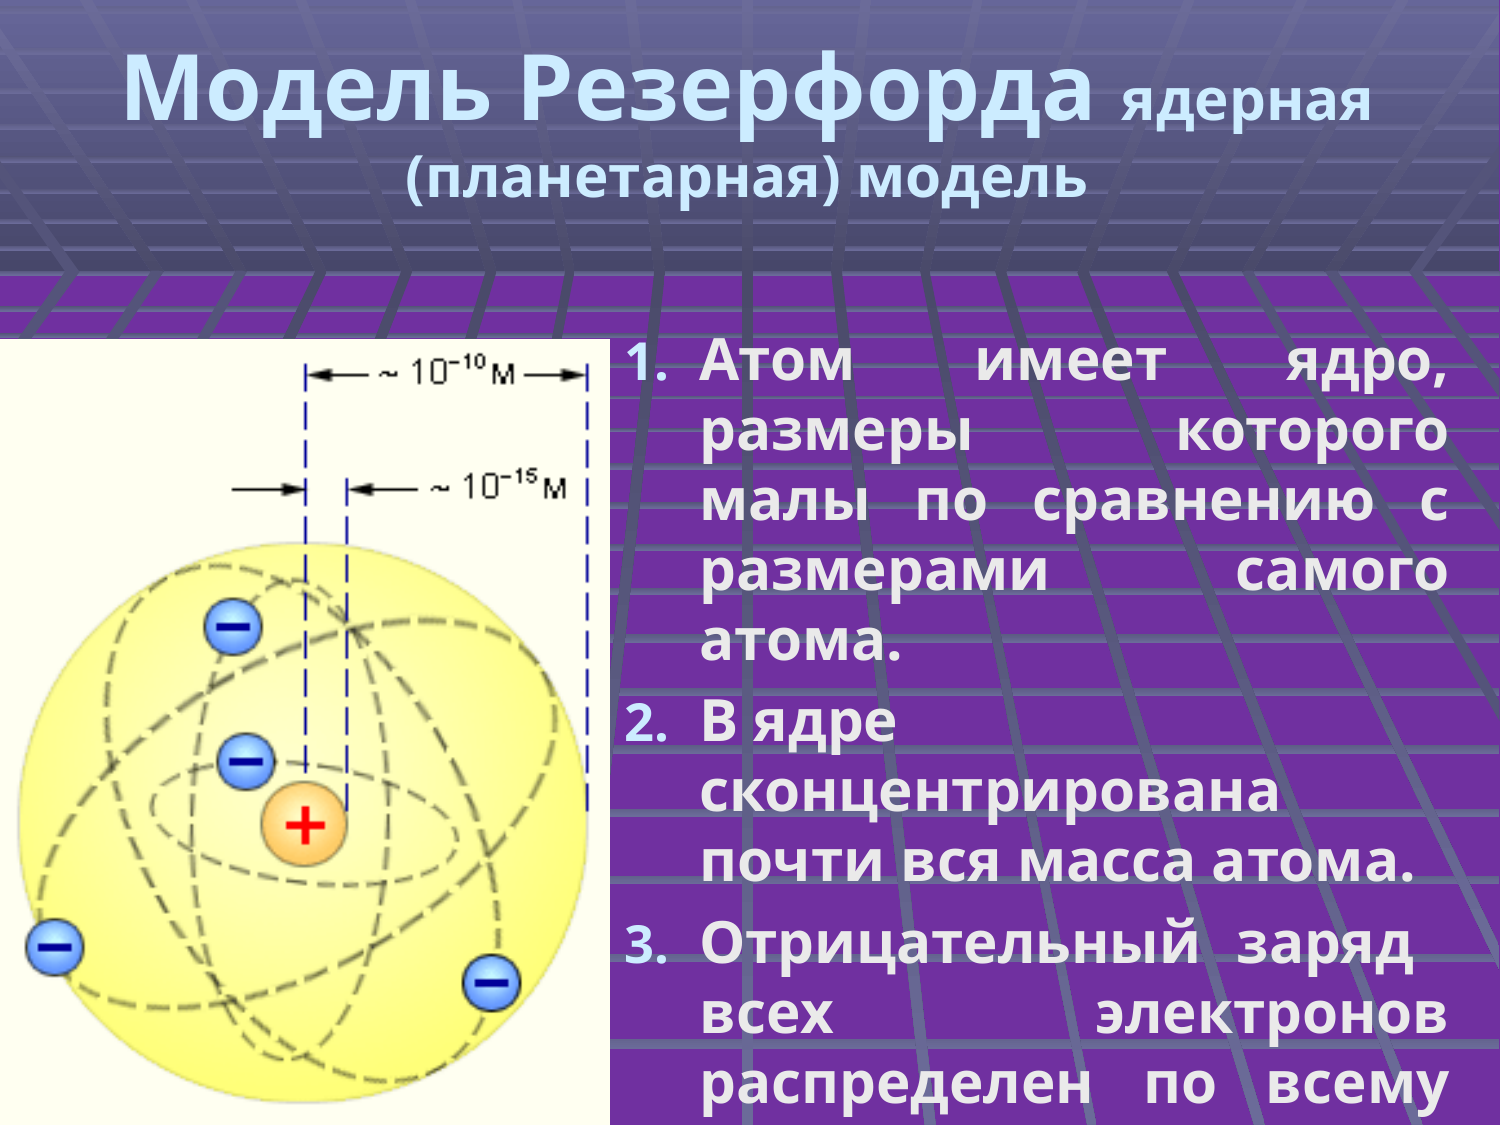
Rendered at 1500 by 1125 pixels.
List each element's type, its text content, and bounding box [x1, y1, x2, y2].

text_box Атом имеет ядро, размеры которого малы по сравнению с размерами самого атома. В ядре сконцентрирована почти вся масса атома. Отрицательный заряд всех электронов распределен по всему объему атома. [609, 314, 1465, 1083]
text_box Модель Резерфорда ядерная (планетарная) модель [58, 0, 1436, 238]
picture [0, 339, 610, 1125]
